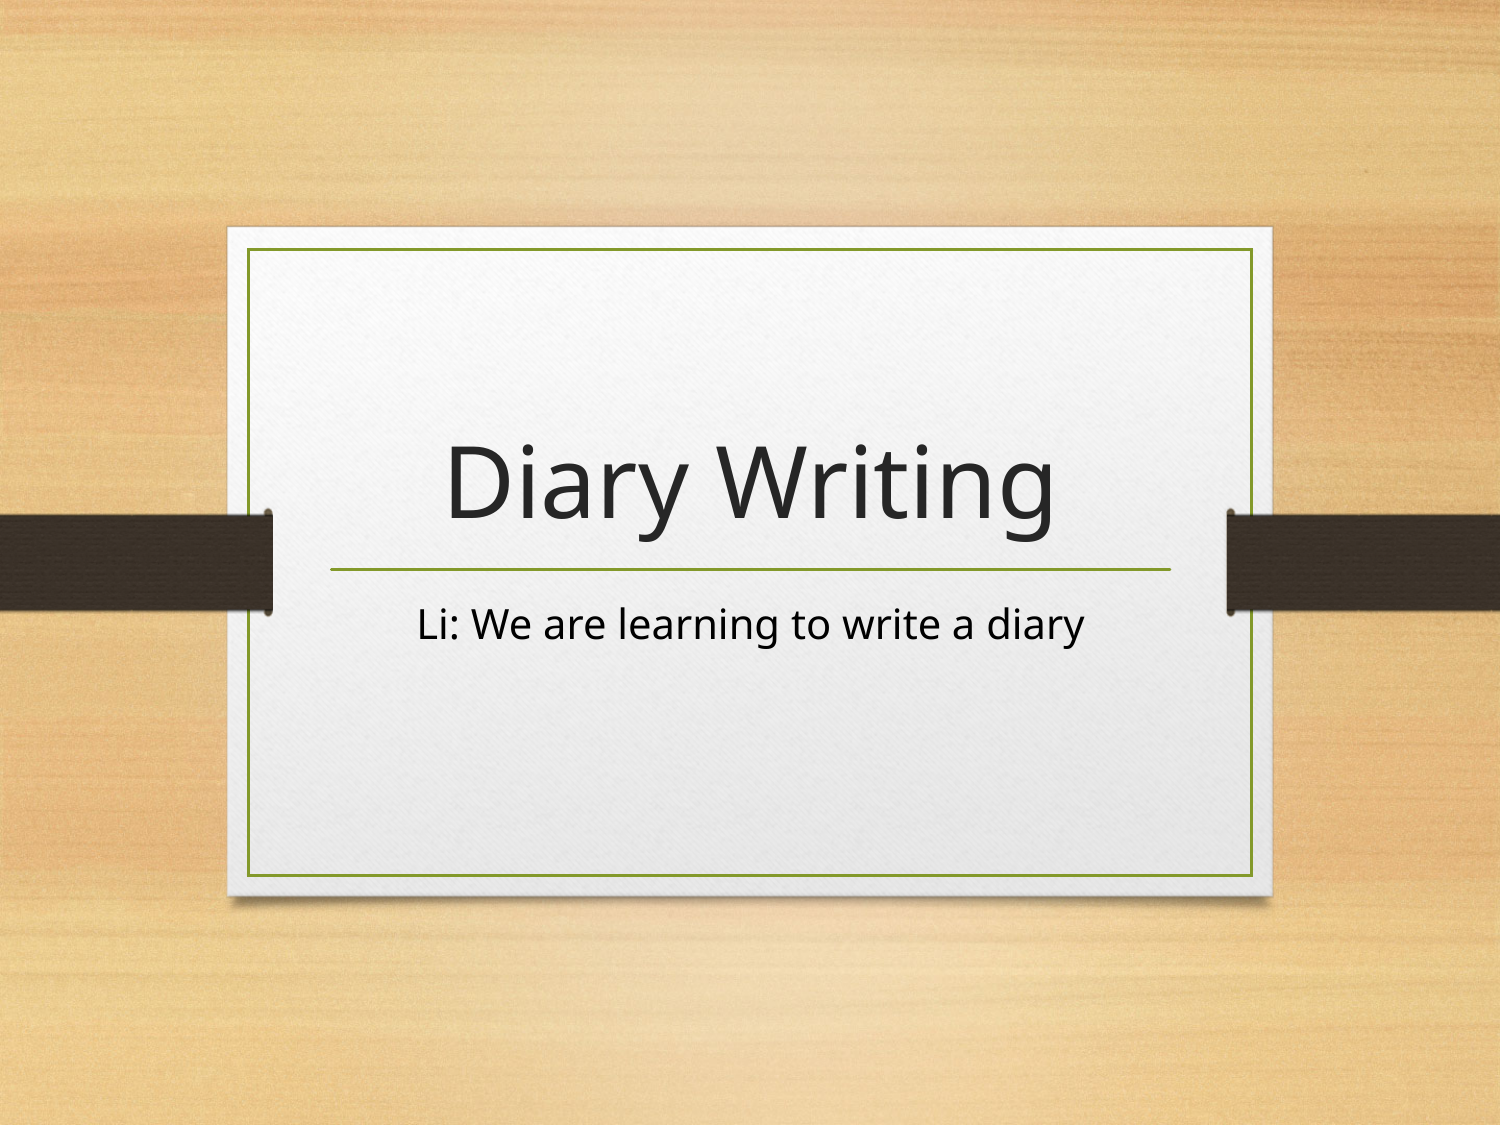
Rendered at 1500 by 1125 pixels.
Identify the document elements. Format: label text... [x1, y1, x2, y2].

subtitle Li: We are learning to write a diary [315, 590, 1187, 817]
title Diary Writing [315, 297, 1187, 546]
picture [0, 0, 1500, 1125]
